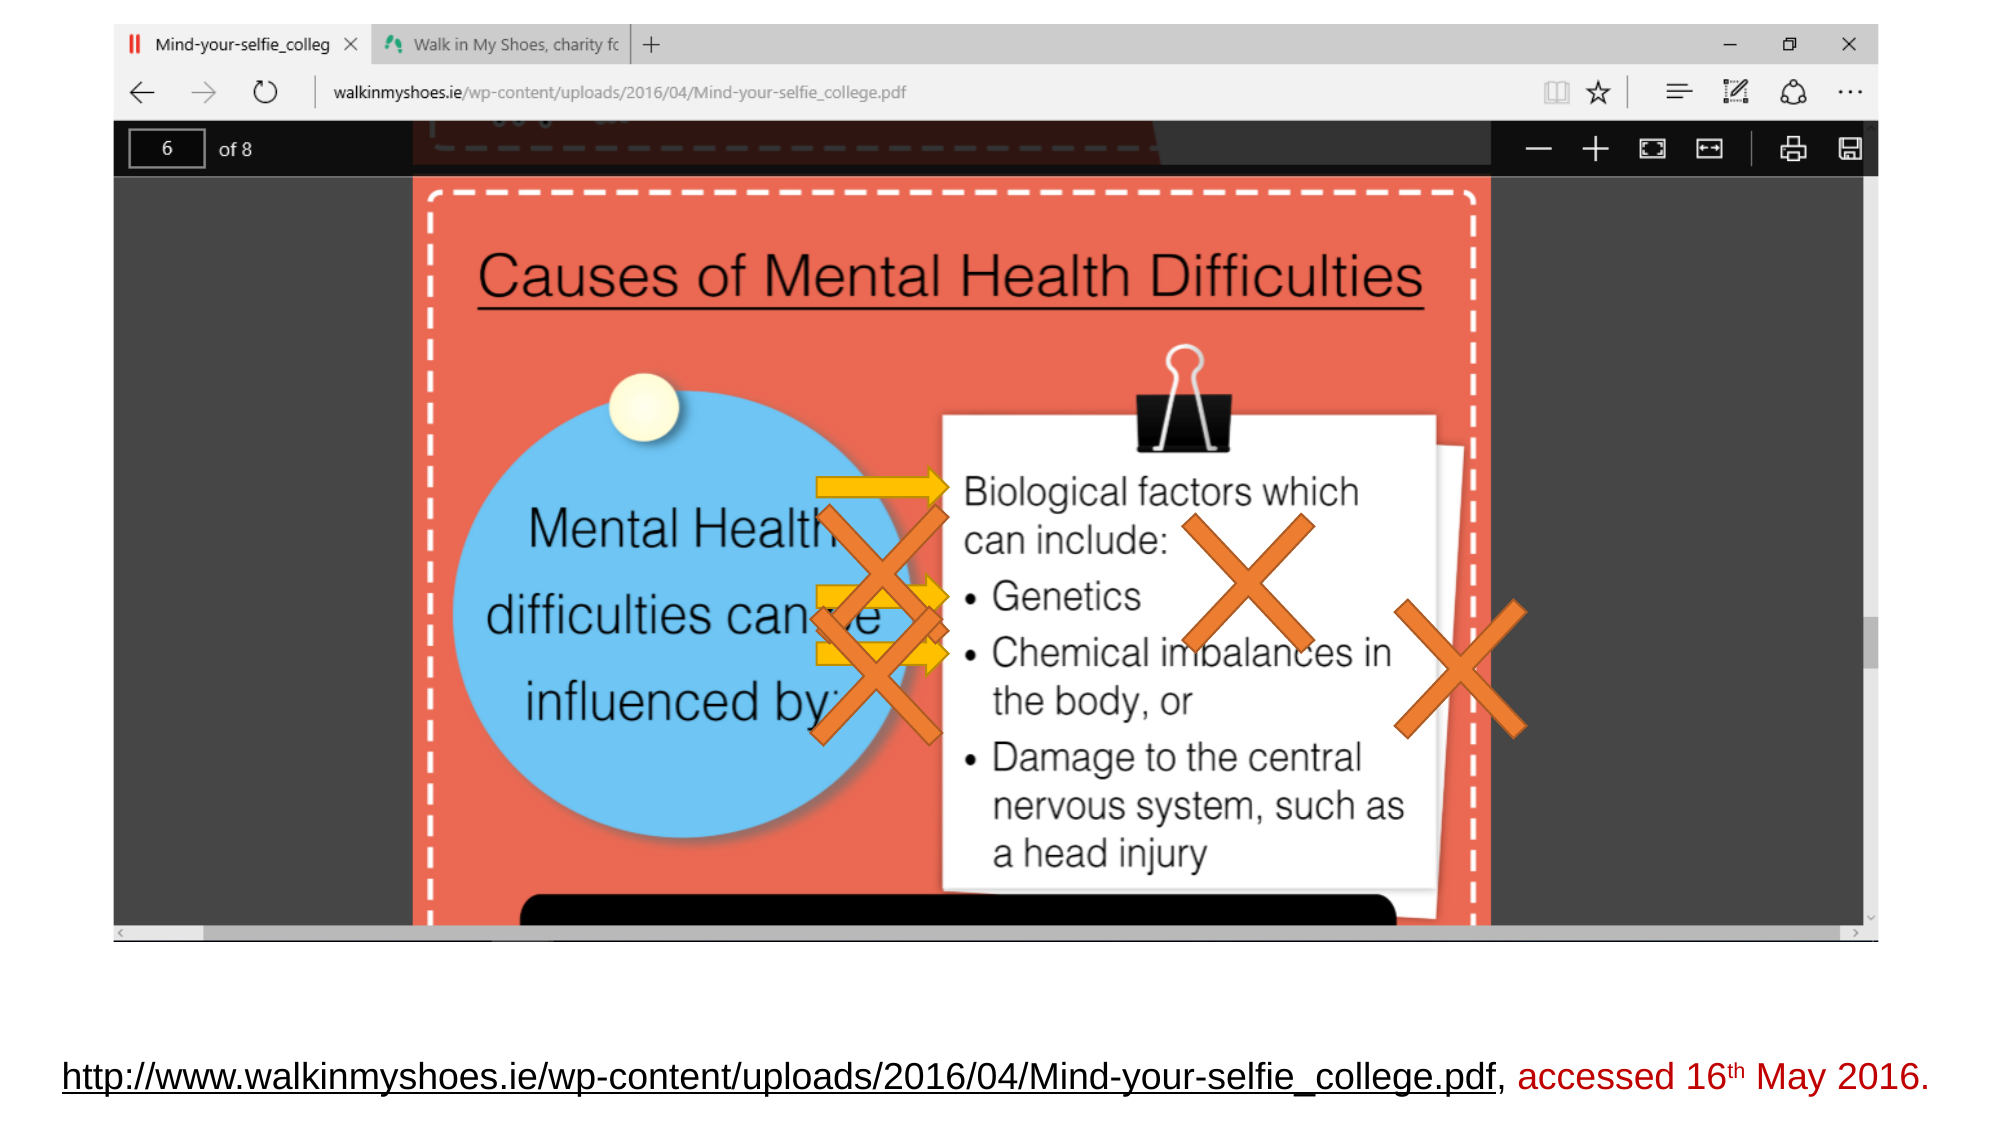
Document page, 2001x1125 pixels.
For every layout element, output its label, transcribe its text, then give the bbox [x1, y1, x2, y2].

text_box http://www.walkinmyshoes.ie/wp-content/uploads/2016/04/Mind-your-selfie_college.pdf, accessed 16th May 2016. [9, 1045, 1983, 1105]
picture [113, 24, 1879, 942]
